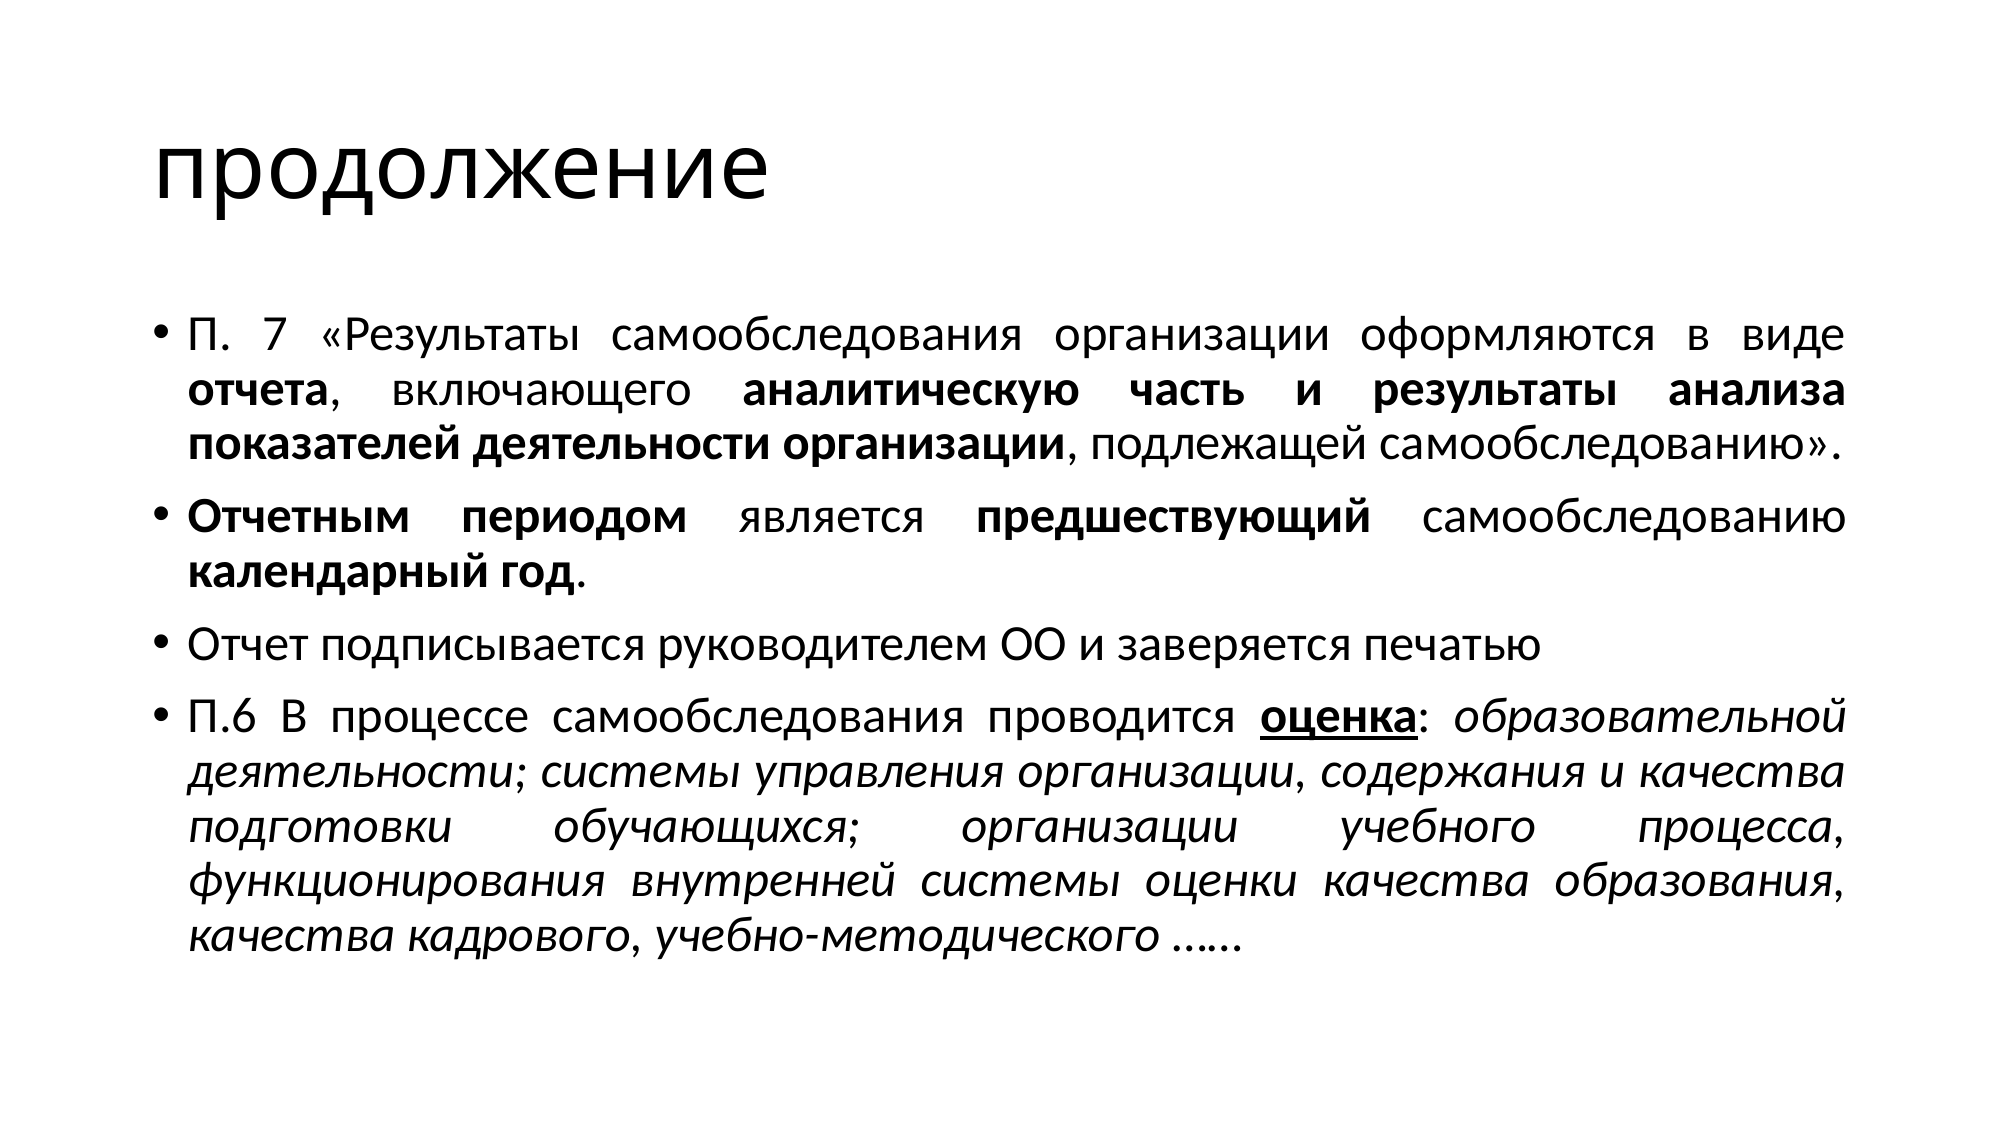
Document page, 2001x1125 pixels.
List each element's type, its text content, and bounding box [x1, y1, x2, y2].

list П. 7 «Результаты самообследования организации оформляются в виде отчета, включающего аналитическую часть и результаты анализа показателей деятельности организации, подлежащей самообследованию». Отчетным периодом является предшествующий самообследованию календарный год. Отчет подписывается руководителем ОО и заверяется печатью П.6 В процессе самообследования проводится оценка: образовательной деятельности; системы управления организации, содержания и качества подготовки обучающихся; организации учебного процесса, функционирования внутренней системы оценки качества образования, качества кадрового, учебно-методического …… [137, 299, 1863, 1014]
title продолжение [137, 59, 1863, 278]
